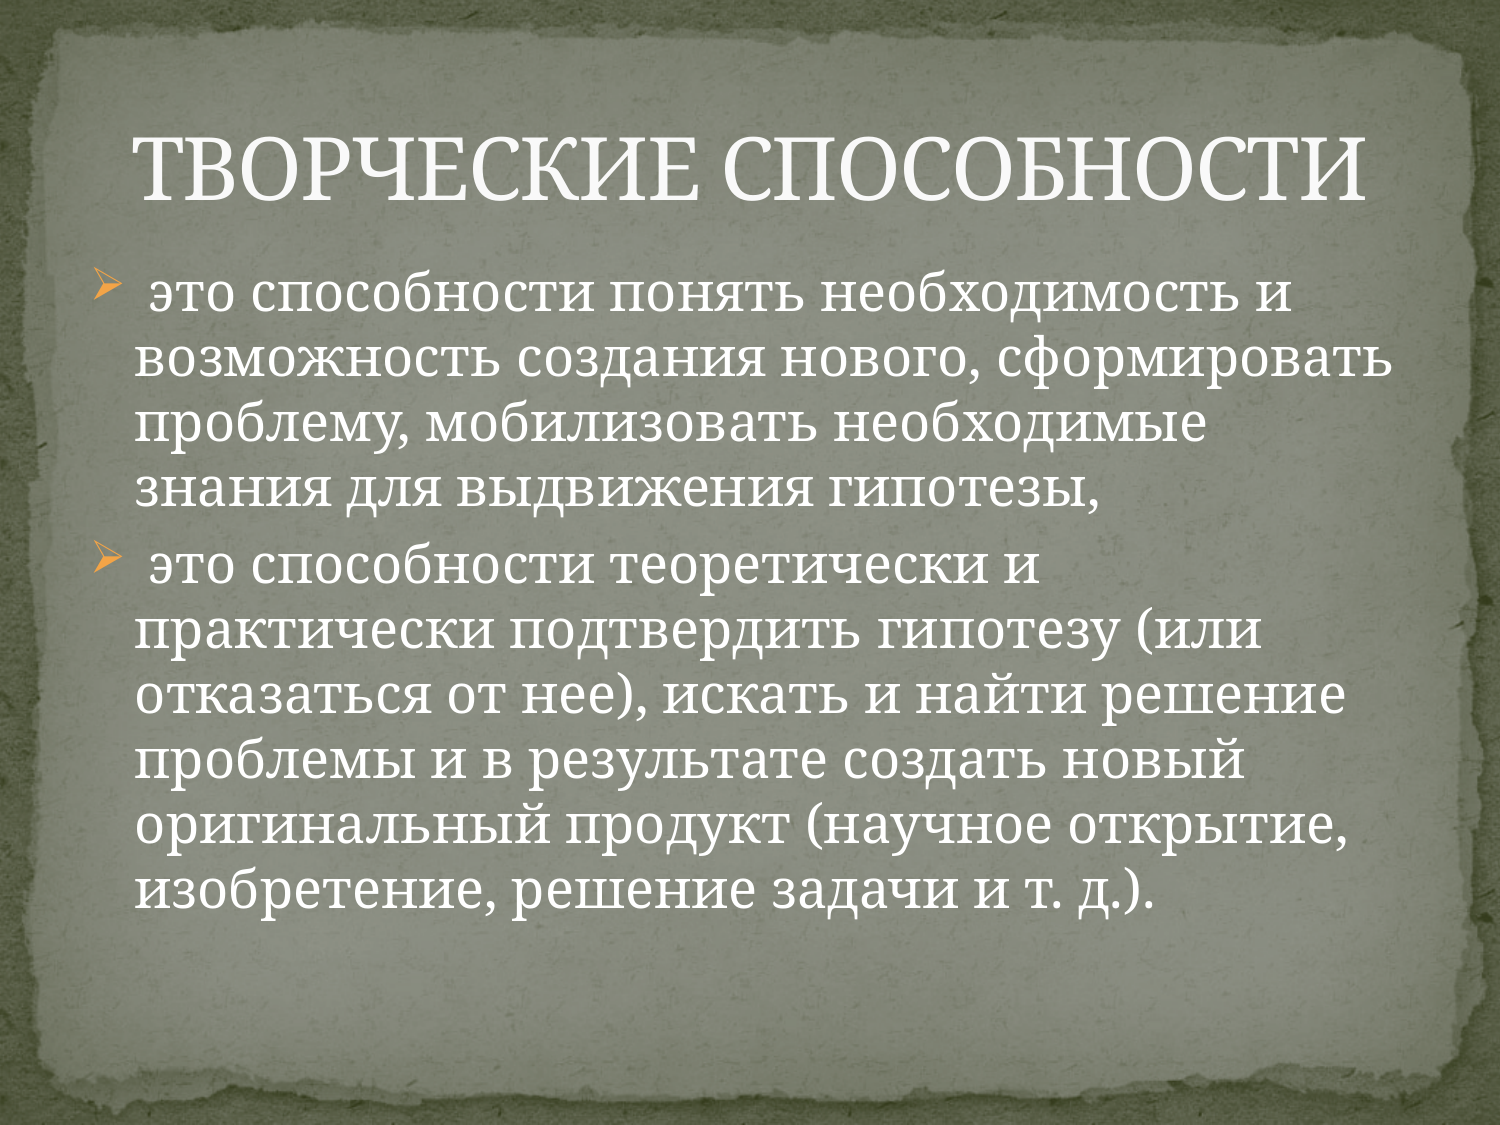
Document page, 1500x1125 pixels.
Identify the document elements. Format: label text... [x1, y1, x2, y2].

list это способности понять необходимость и возможность создания нового, сформировать проблему, мобилизовать необходимые знания для выдвижения гипотезы, это способности теоретически и практически подтвердить гипотезу (или отказаться от нее), искать и найти решение проблемы и в результате создать новый оригинальный продукт (научное открытие, изобретение, решение задачи и т. д.). [75, 249, 1425, 1000]
title ТВОРЧЕСКИЕ СПОСОБНОСТИ [74, 24, 1425, 225]
